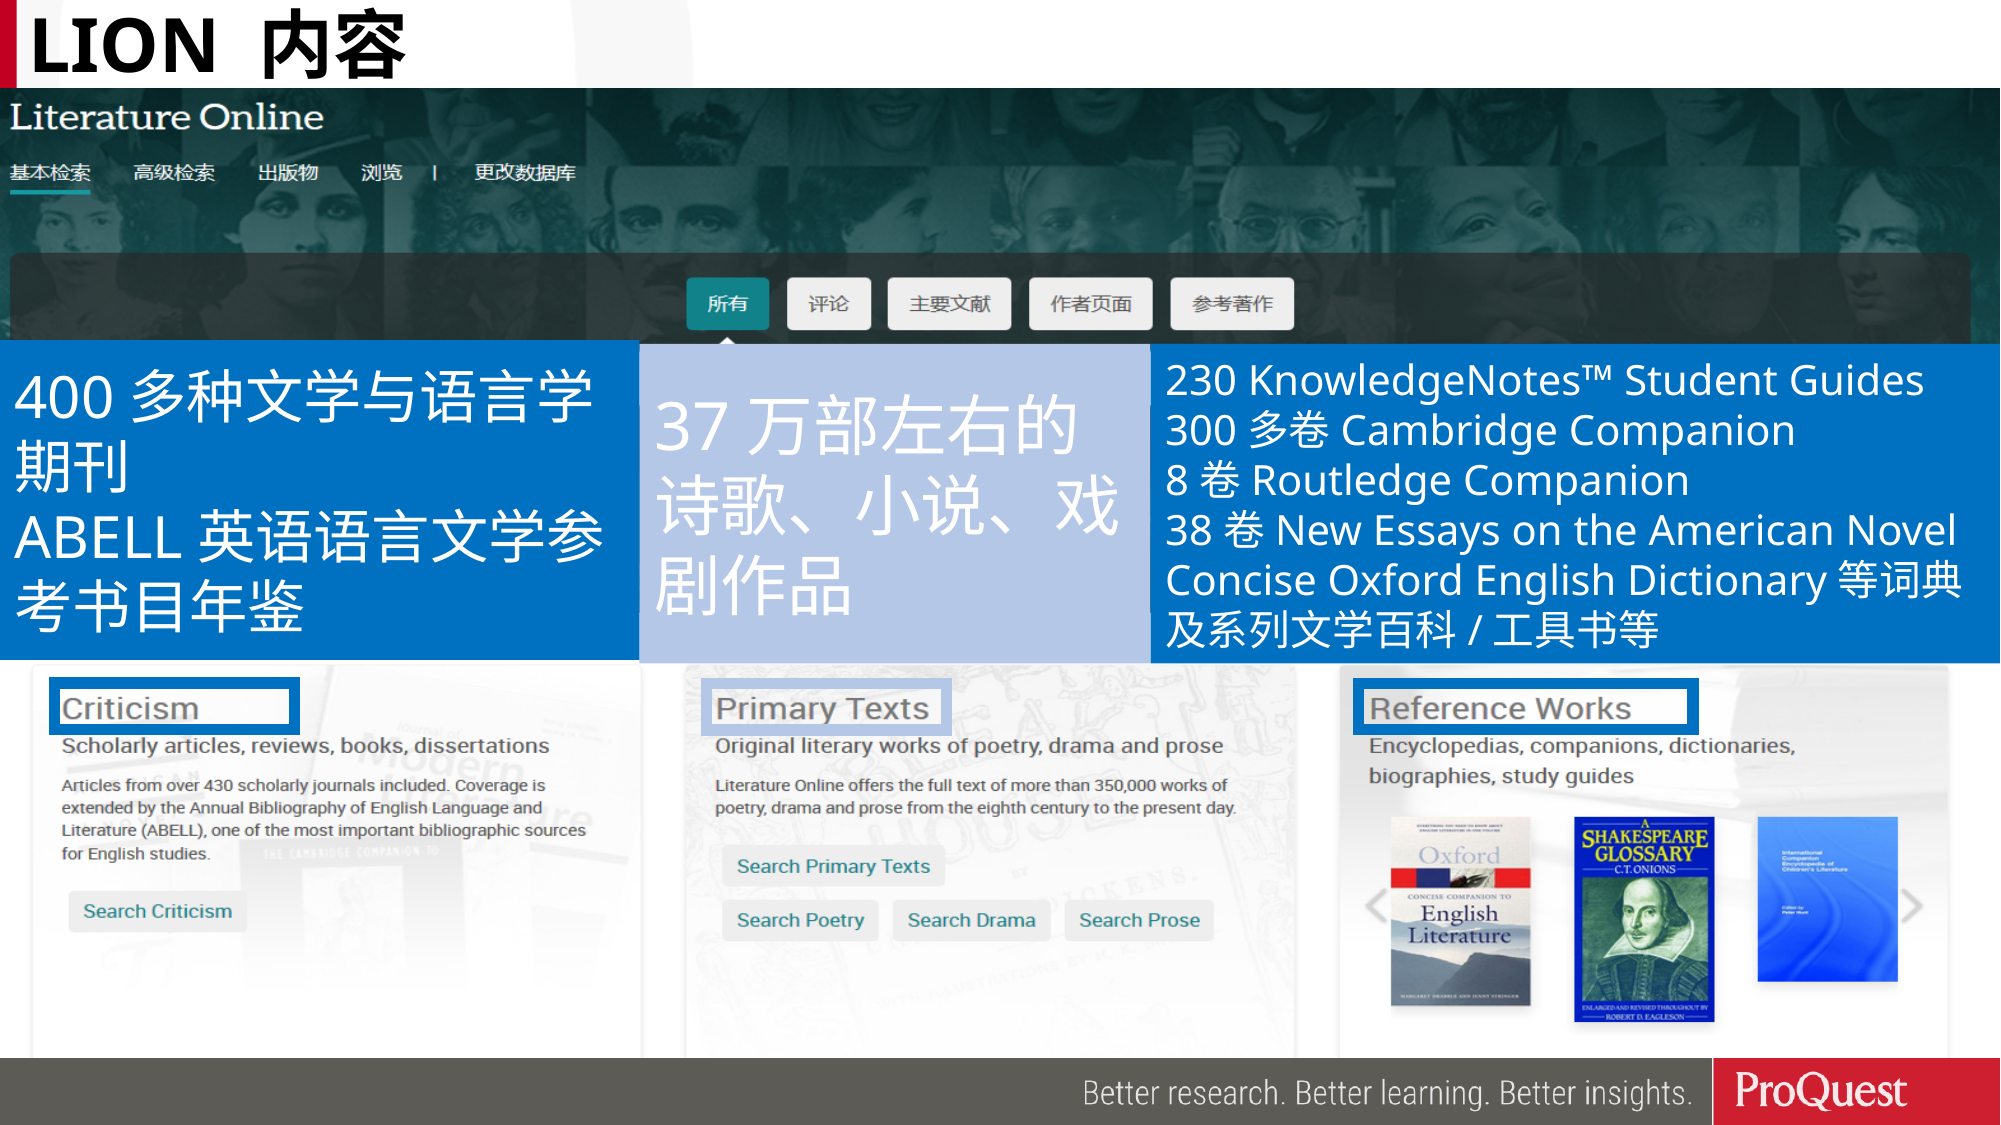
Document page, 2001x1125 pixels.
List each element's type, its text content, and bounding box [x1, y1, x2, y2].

picture [0, 0, 2001, 1125]
title LION 内容 [13, 0, 1179, 88]
